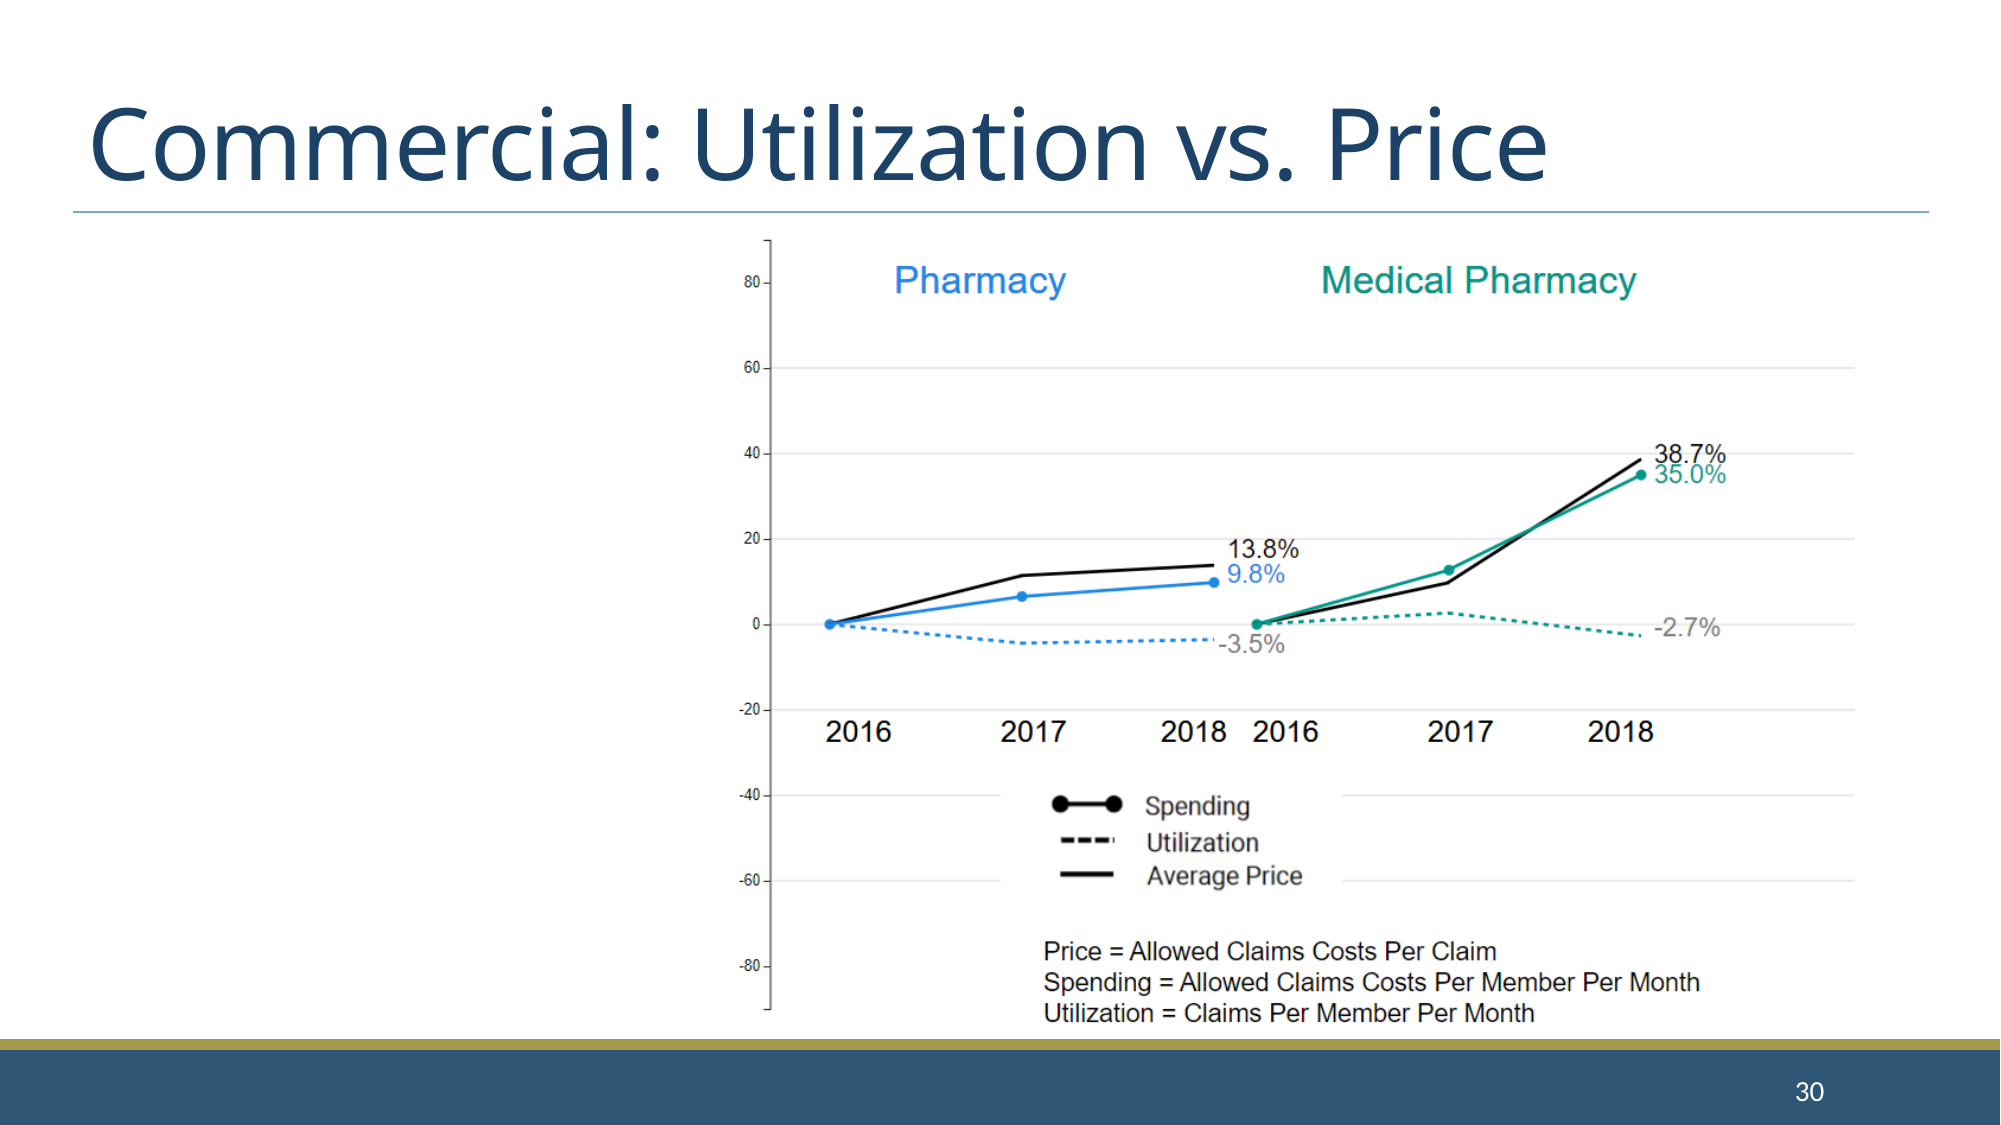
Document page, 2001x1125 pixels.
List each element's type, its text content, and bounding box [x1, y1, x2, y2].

slide_number 30 [1624, 1059, 1840, 1120]
title Commercial: Utilization vs. Price [72, 47, 1929, 209]
picture [734, 234, 1869, 1035]
